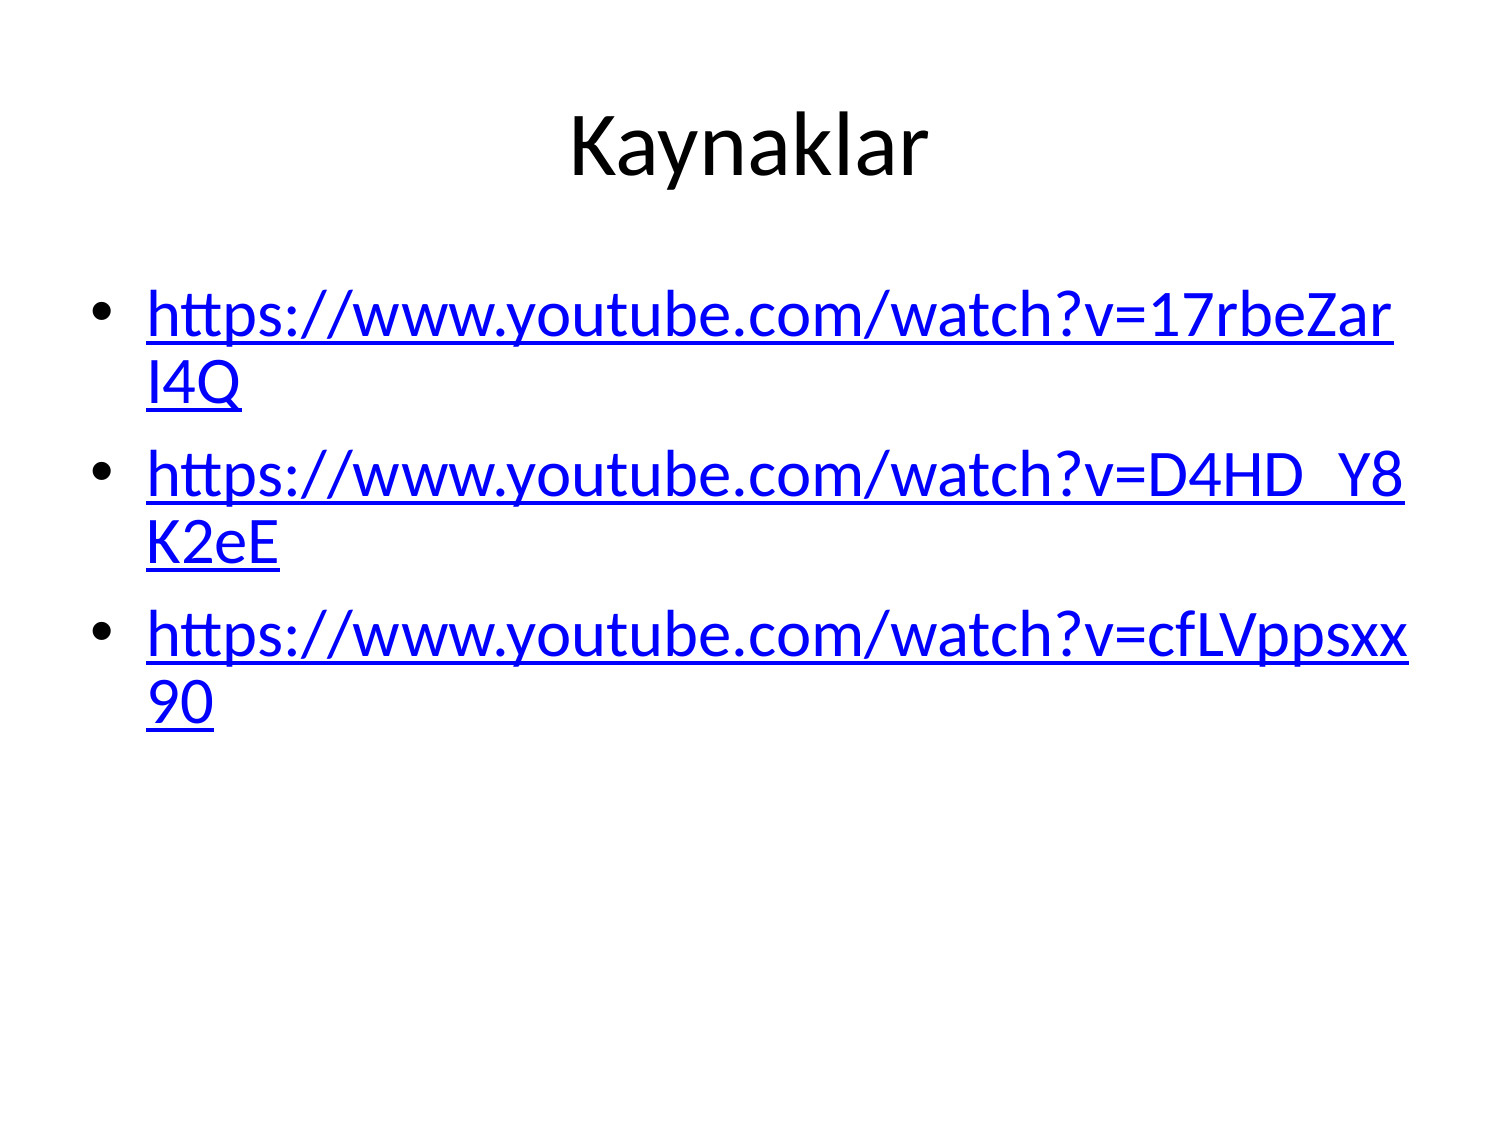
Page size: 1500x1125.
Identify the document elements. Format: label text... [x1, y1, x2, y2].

list https://www.youtube.com/watch?v=17rbeZarI4Q https://www.youtube.com/watch?v=D4HD_Y8K2eE https://www.youtube.com/watch?v=cfLVppsxx90 [75, 262, 1425, 1005]
title Kaynaklar [75, 45, 1425, 233]
